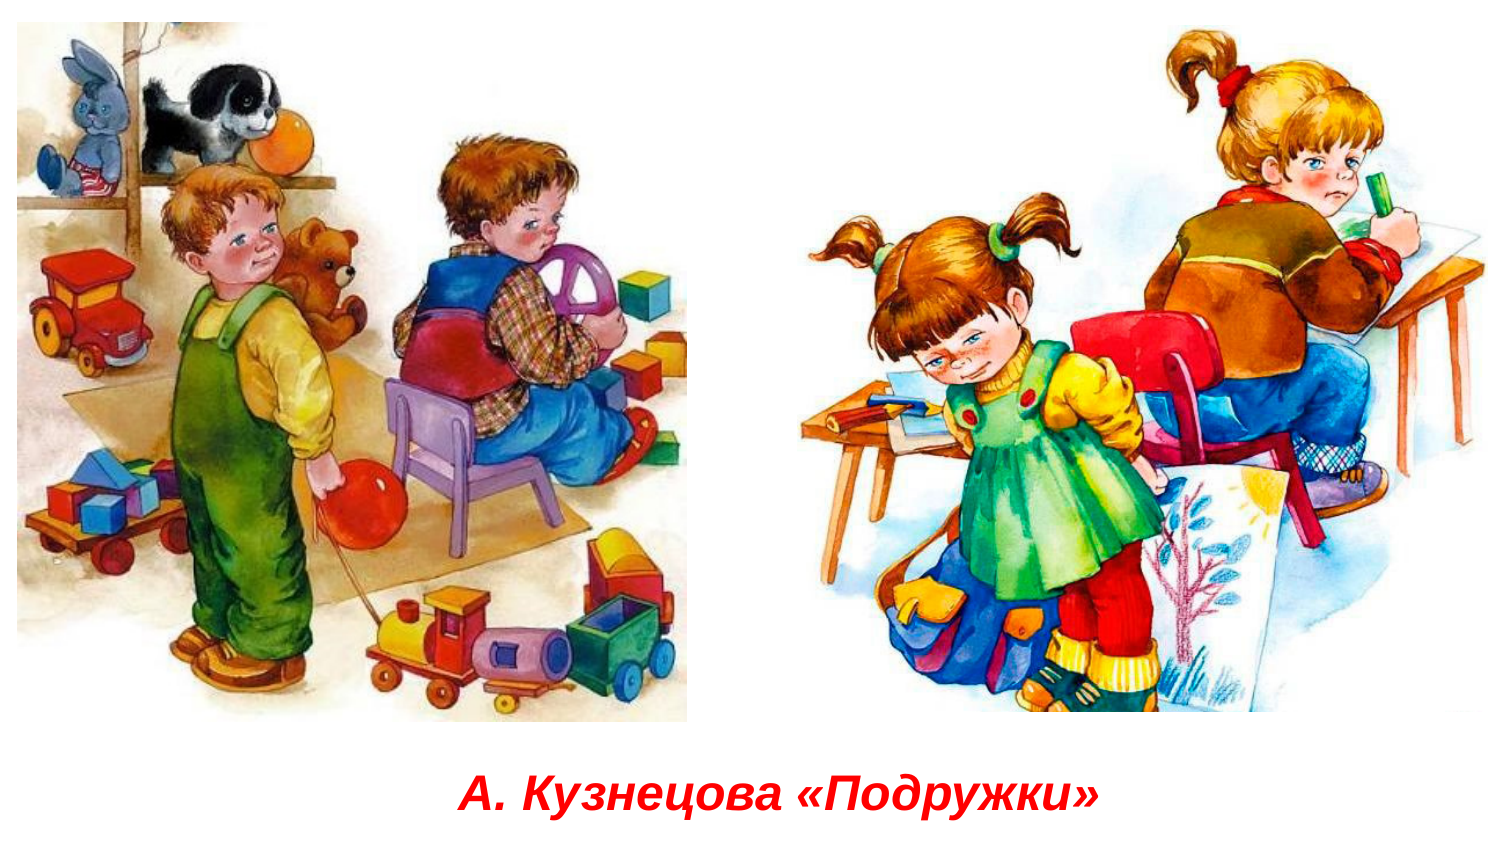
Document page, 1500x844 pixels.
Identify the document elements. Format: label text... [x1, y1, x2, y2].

picture [796, 25, 1488, 712]
text_box А. Кузнецова «Подружки» [159, 752, 1400, 828]
picture [17, 22, 687, 722]
